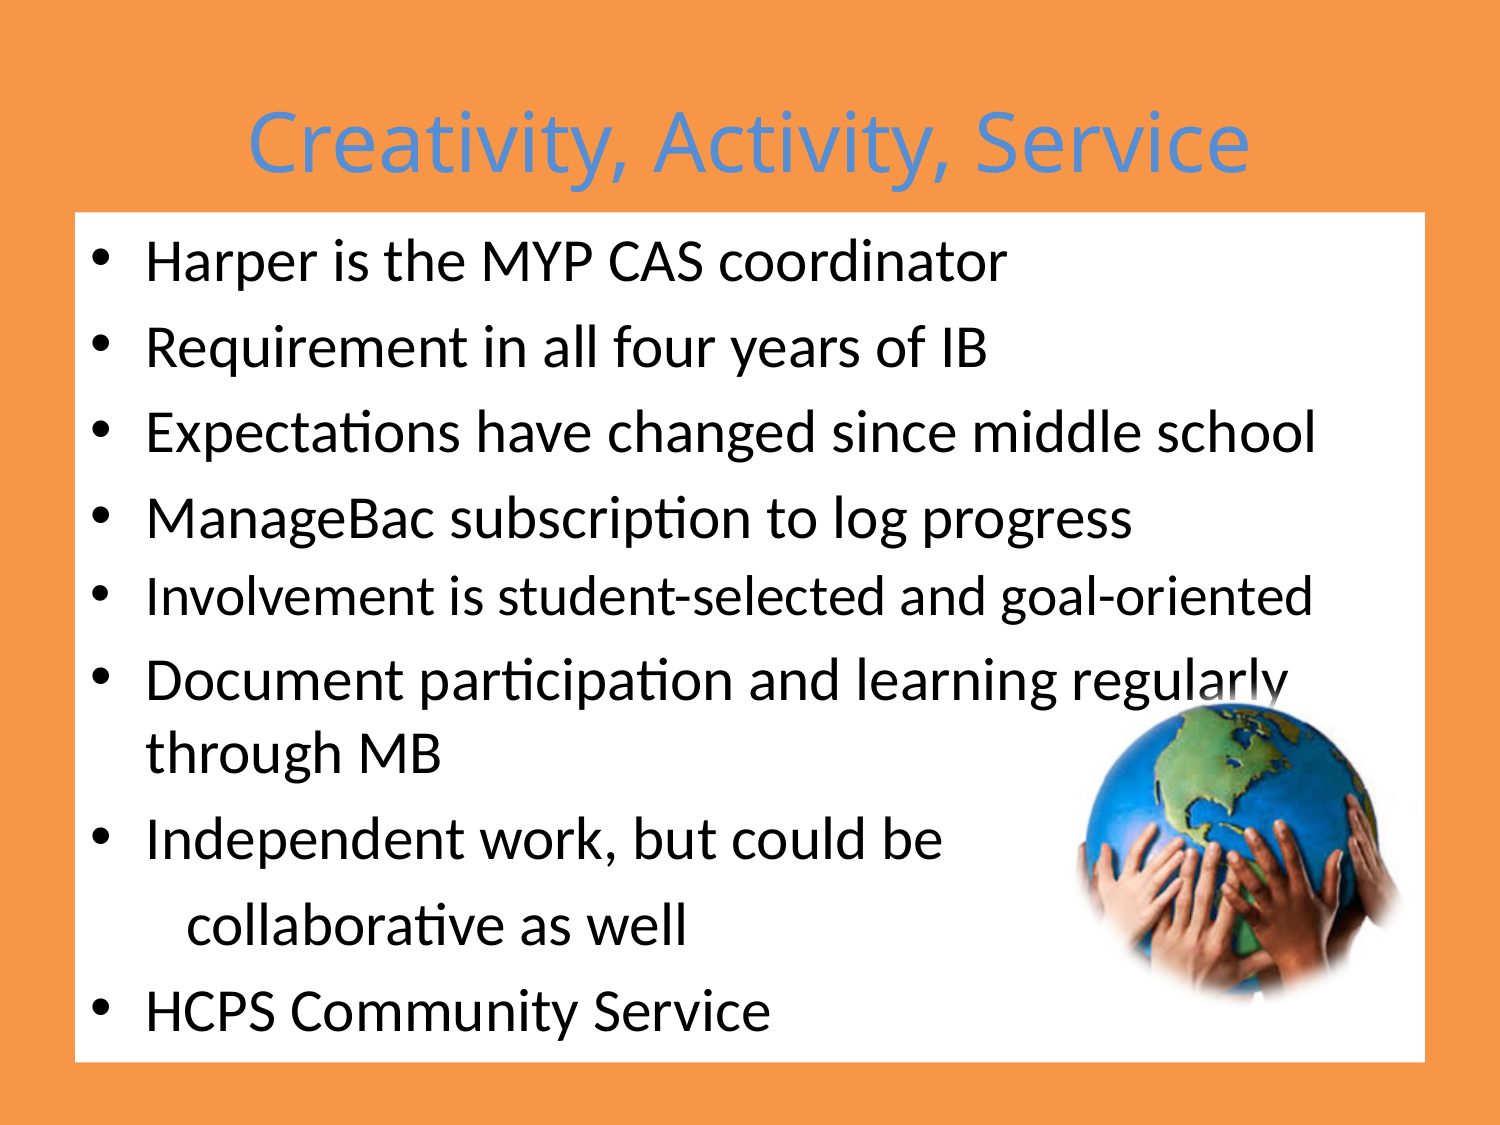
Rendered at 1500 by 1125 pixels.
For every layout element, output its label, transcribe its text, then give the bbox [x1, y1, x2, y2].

list Harper is the MYP CAS coordinator Requirement in all four years of IB Expectations have changed since middle school ManageBac subscription to log progress Involvement is student-selected and goal-oriented Document participation and learning regularly through MB Independent work, but could be collaborative as well HCPS Community Service [75, 212, 1425, 1063]
title Creativity, Activity, Service [75, 45, 1425, 212]
picture [1061, 674, 1428, 1012]
